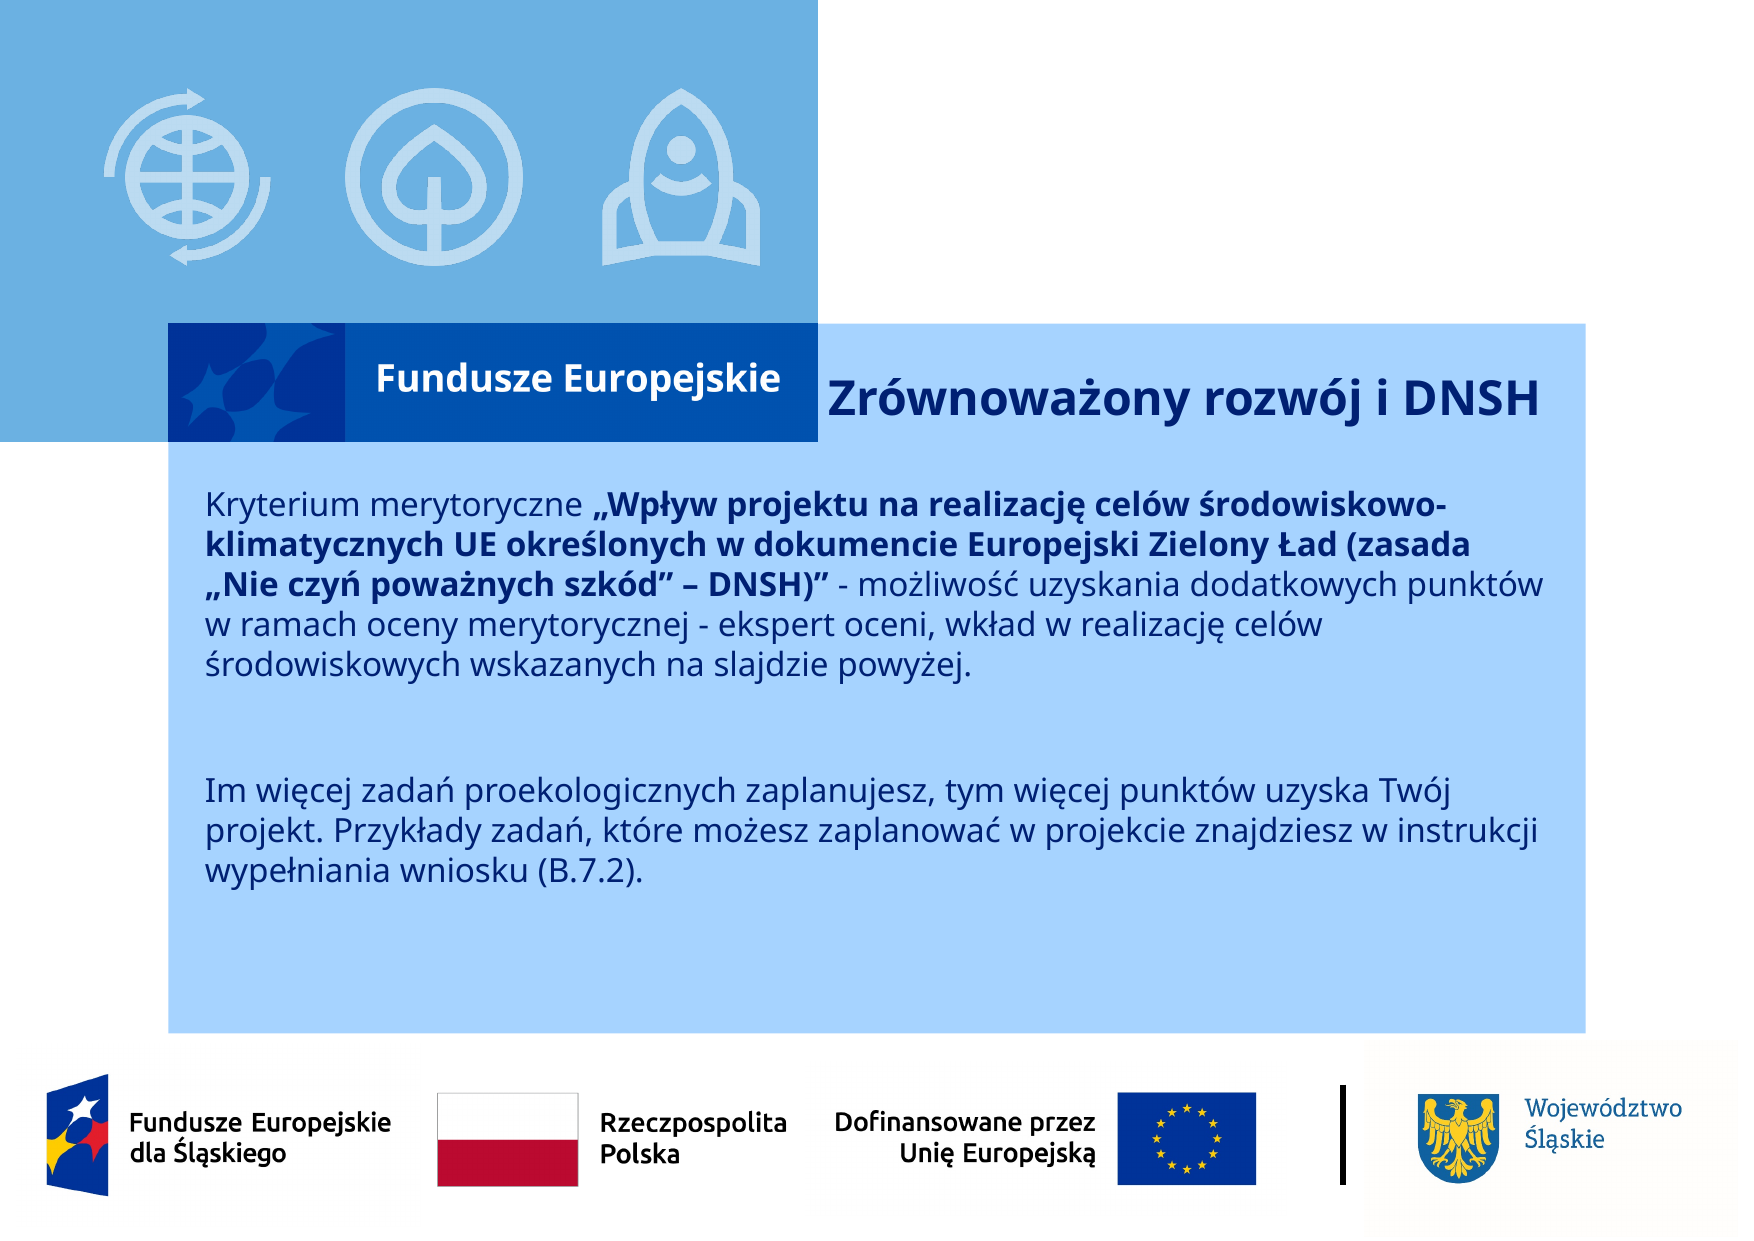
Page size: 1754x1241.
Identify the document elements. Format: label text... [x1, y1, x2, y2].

title Zrównoważony rozwój i DNSH [828, 347, 1586, 427]
picture [1364, 1040, 1738, 1237]
picture [168, 323, 818, 442]
subtitle Kryterium merytoryczne „Wpływ projektu na realizację celów środowiskowo-klimatycznych UE określonych w dokumencie Europejski Zielony Ład (zasada „Nie czyń poważnych szkód” – DNSH)” - możliwość uzyskania dodatkowych punktów w ramach oceny merytorycznej - ekspert oceni, wkład w realizację celów środowiskowych wskazanych na slajdzie powyżej. Im więcej zadań proekologicznych zaplanujesz, tym więcej punktów uzyska Twój projekt. Przykłady zadań, które możesz zaplanować w projekcie znajdziesz w instrukcji wypełniania wniosku (B.7.2). [204, 483, 1549, 949]
picture [16, 1043, 1287, 1227]
